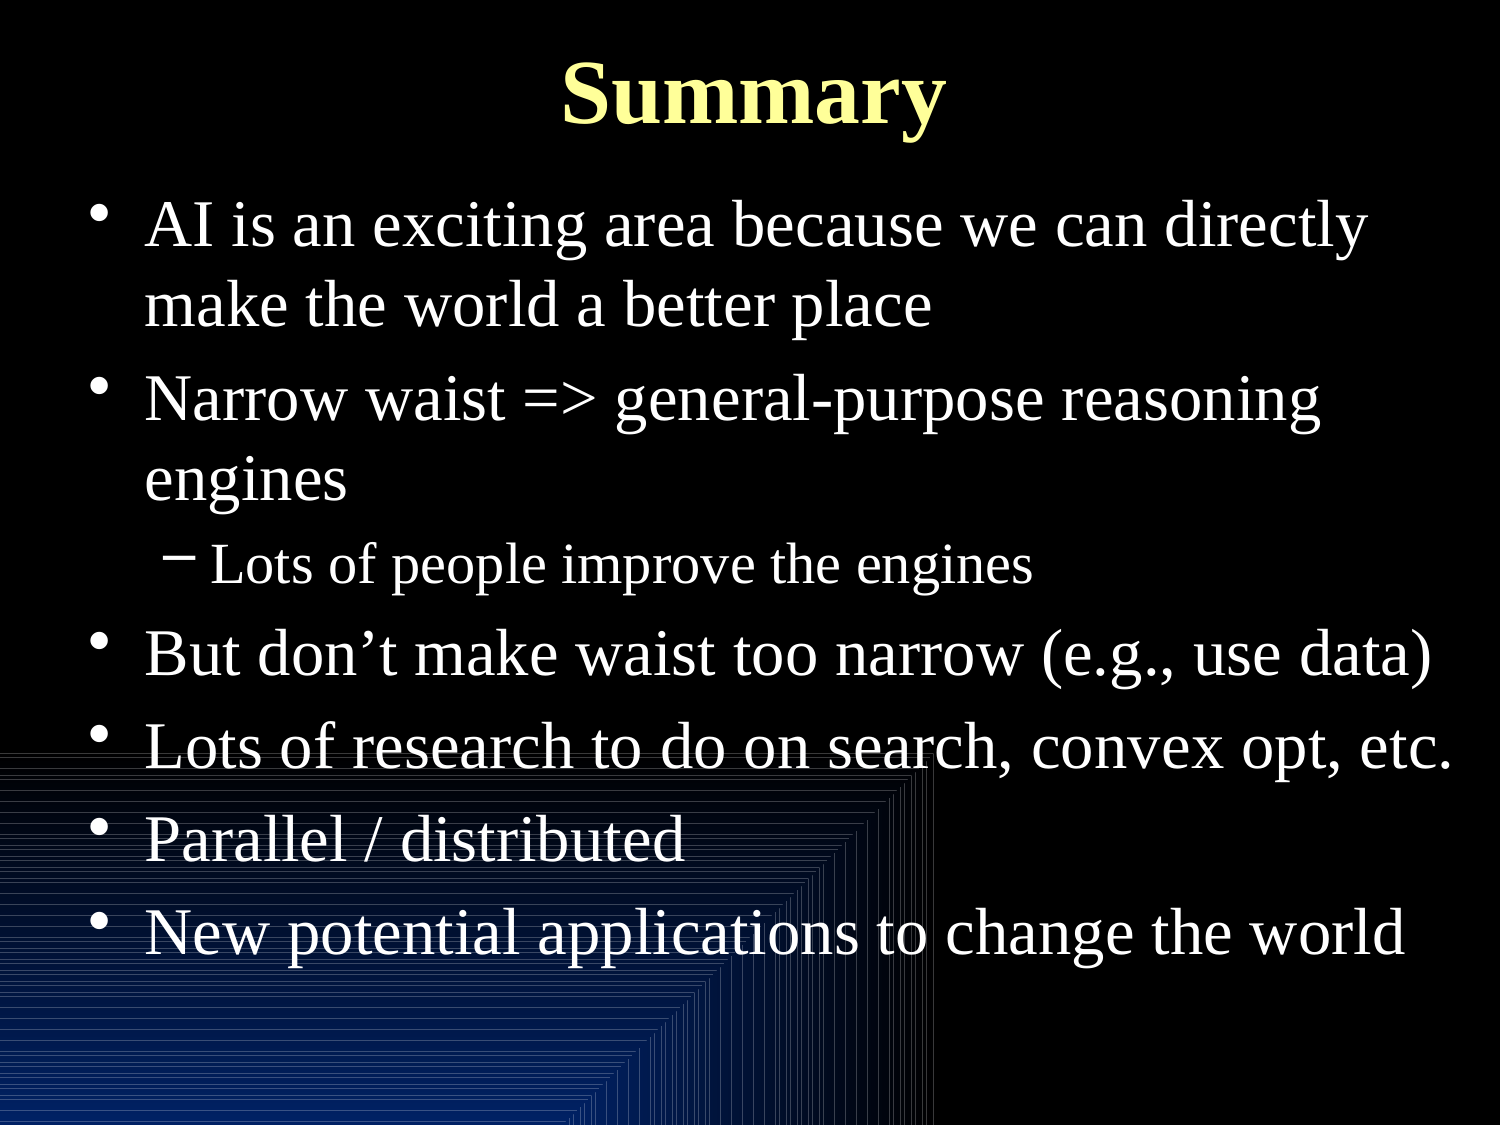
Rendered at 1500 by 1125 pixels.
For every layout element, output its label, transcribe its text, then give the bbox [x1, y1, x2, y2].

list AI is an exciting area because we can directly make the world a better place Narrow waist => general-purpose reasoning engines Lots of people improve the engines But don’t make waist too narrow (e.g., use data) Lots of research to do on search, convex opt, etc. Parallel / distributed New potential applications to change the world [72, 172, 1473, 1013]
title Summary [37, 24, 1471, 149]
